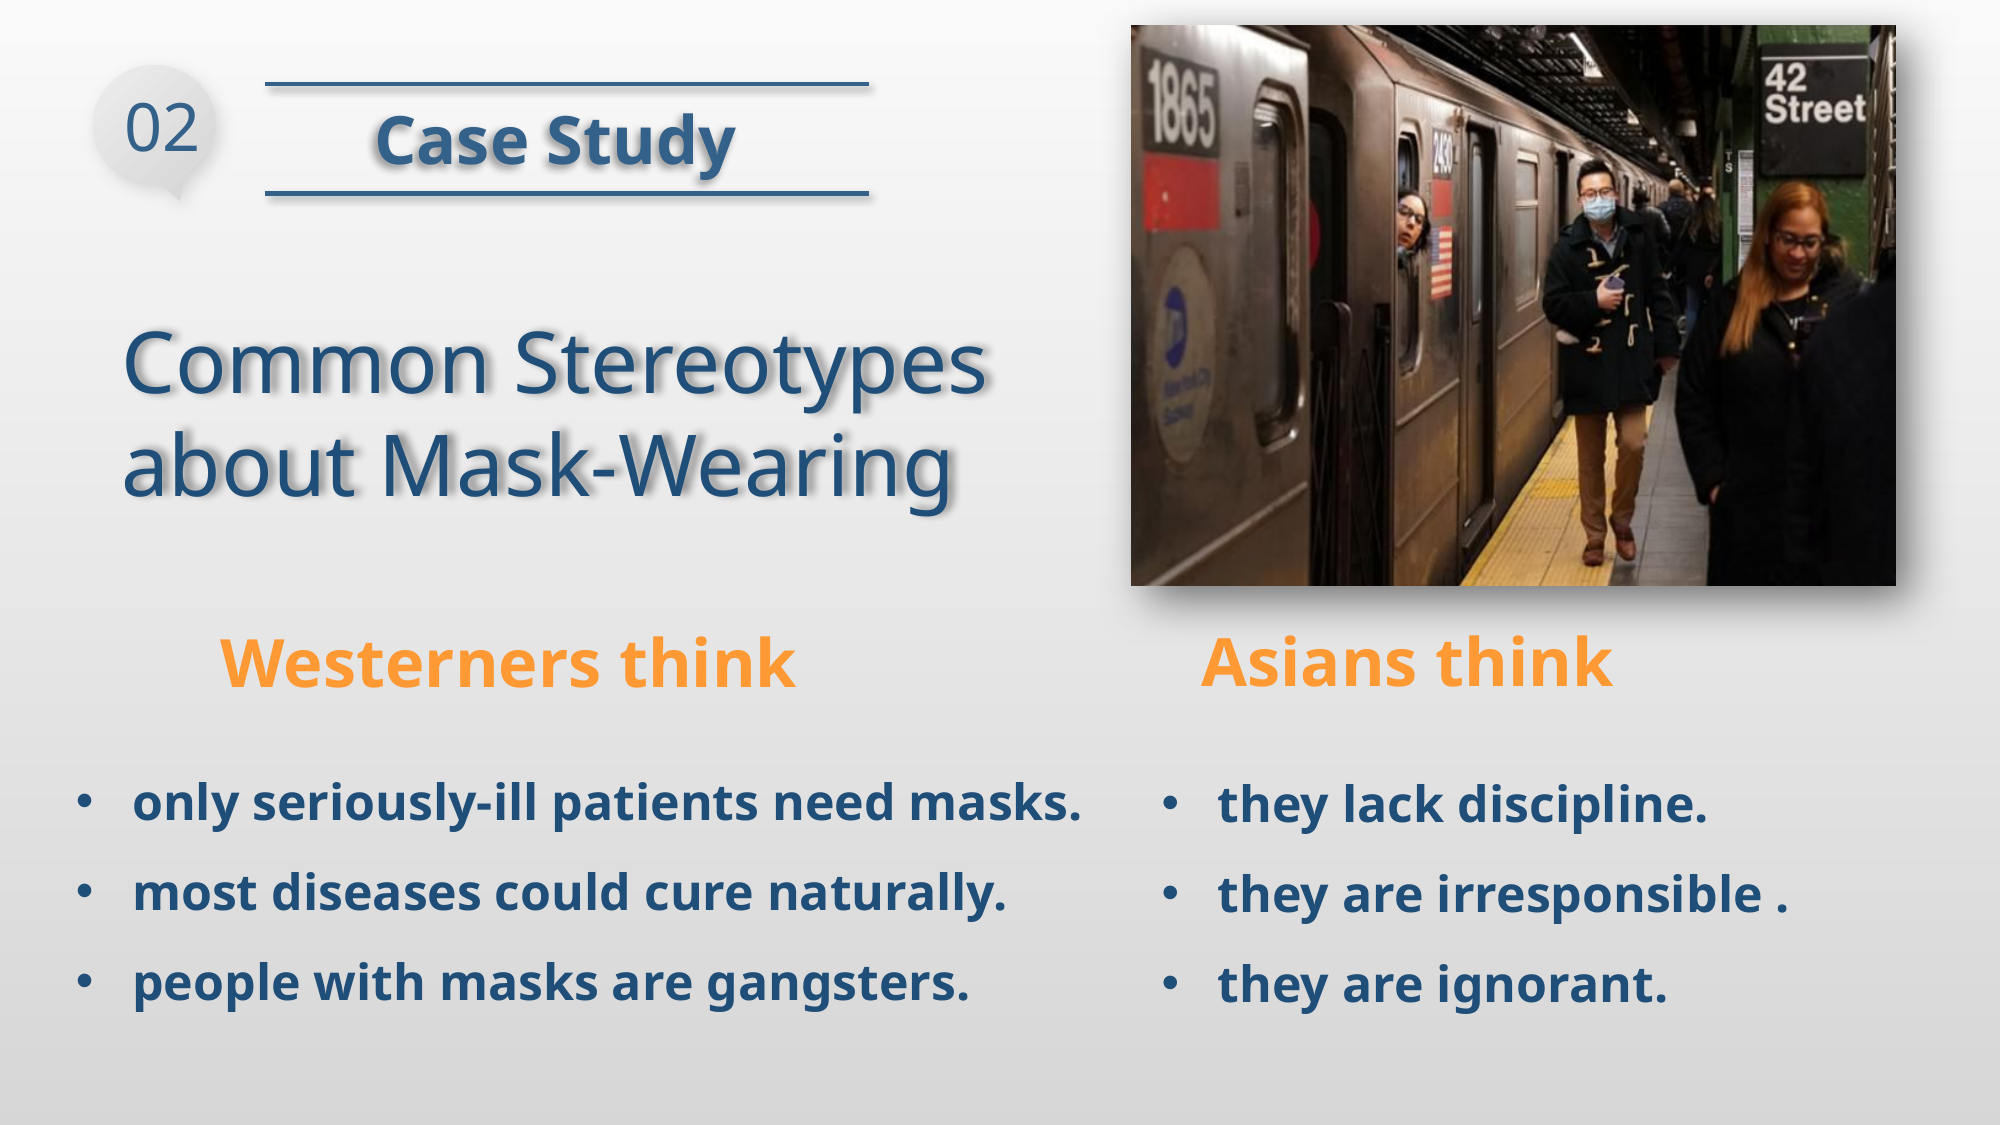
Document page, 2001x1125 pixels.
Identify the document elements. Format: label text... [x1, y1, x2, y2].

picture [1131, 25, 1896, 586]
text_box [1131, 619, 2000, 819]
text_box they lack discipline. they are irresponsible . they are ignorant. [1146, 819, 2000, 1020]
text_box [167, 621, 1041, 897]
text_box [92, 65, 225, 186]
text_box Common Stereotypes about Mask-Wearing [106, 300, 1113, 521]
text_box only seriously-ill patients need masks. most diseases could cure naturally. people with masks are gangsters. [61, 733, 1115, 1018]
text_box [264, 84, 869, 194]
